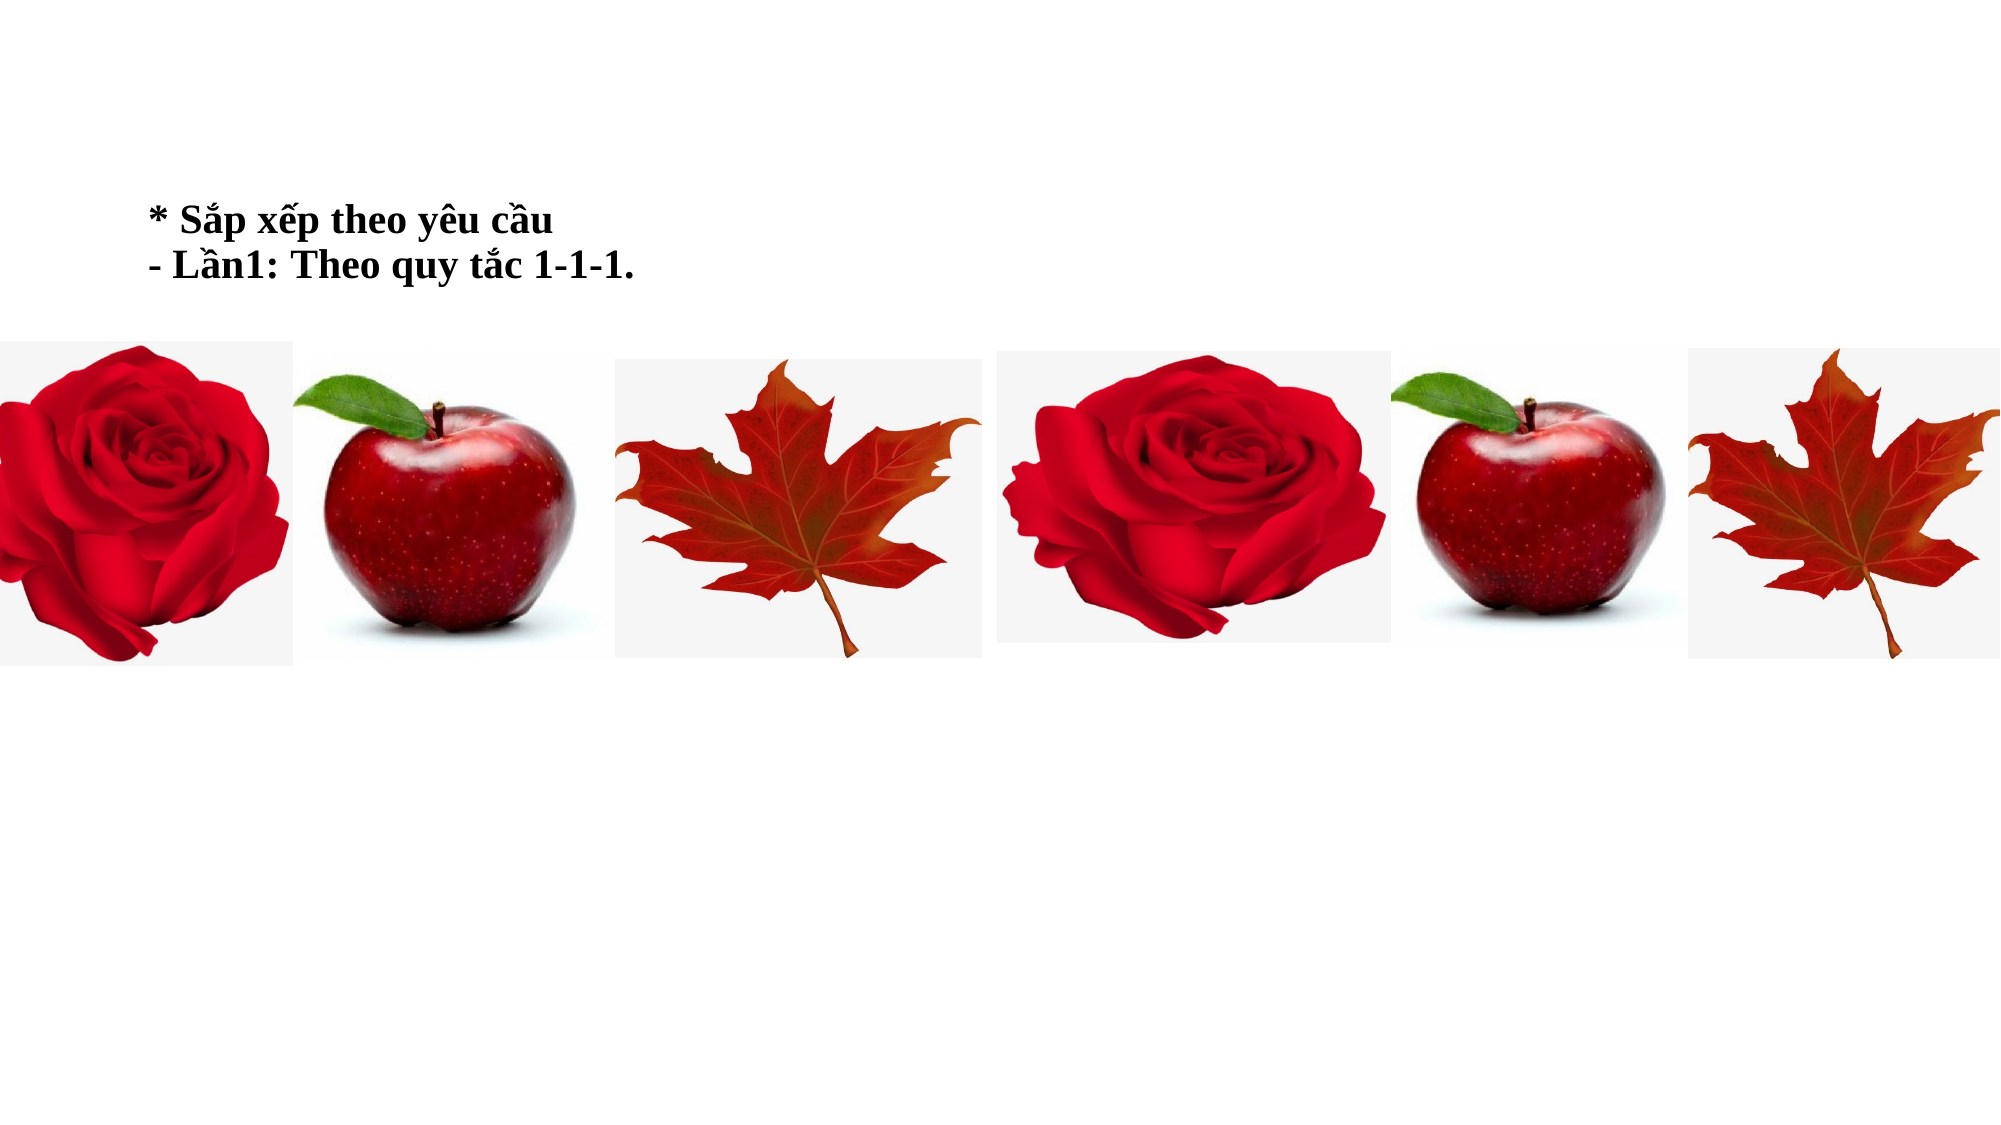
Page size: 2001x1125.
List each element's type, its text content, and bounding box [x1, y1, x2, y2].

title * Sắp xếp theo yêu cầu - Lần1: Theo quy tắc 1-1-1. [133, 161, 1788, 375]
picture [293, 350, 982, 662]
picture [997, 348, 2000, 659]
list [0, 341, 293, 666]
